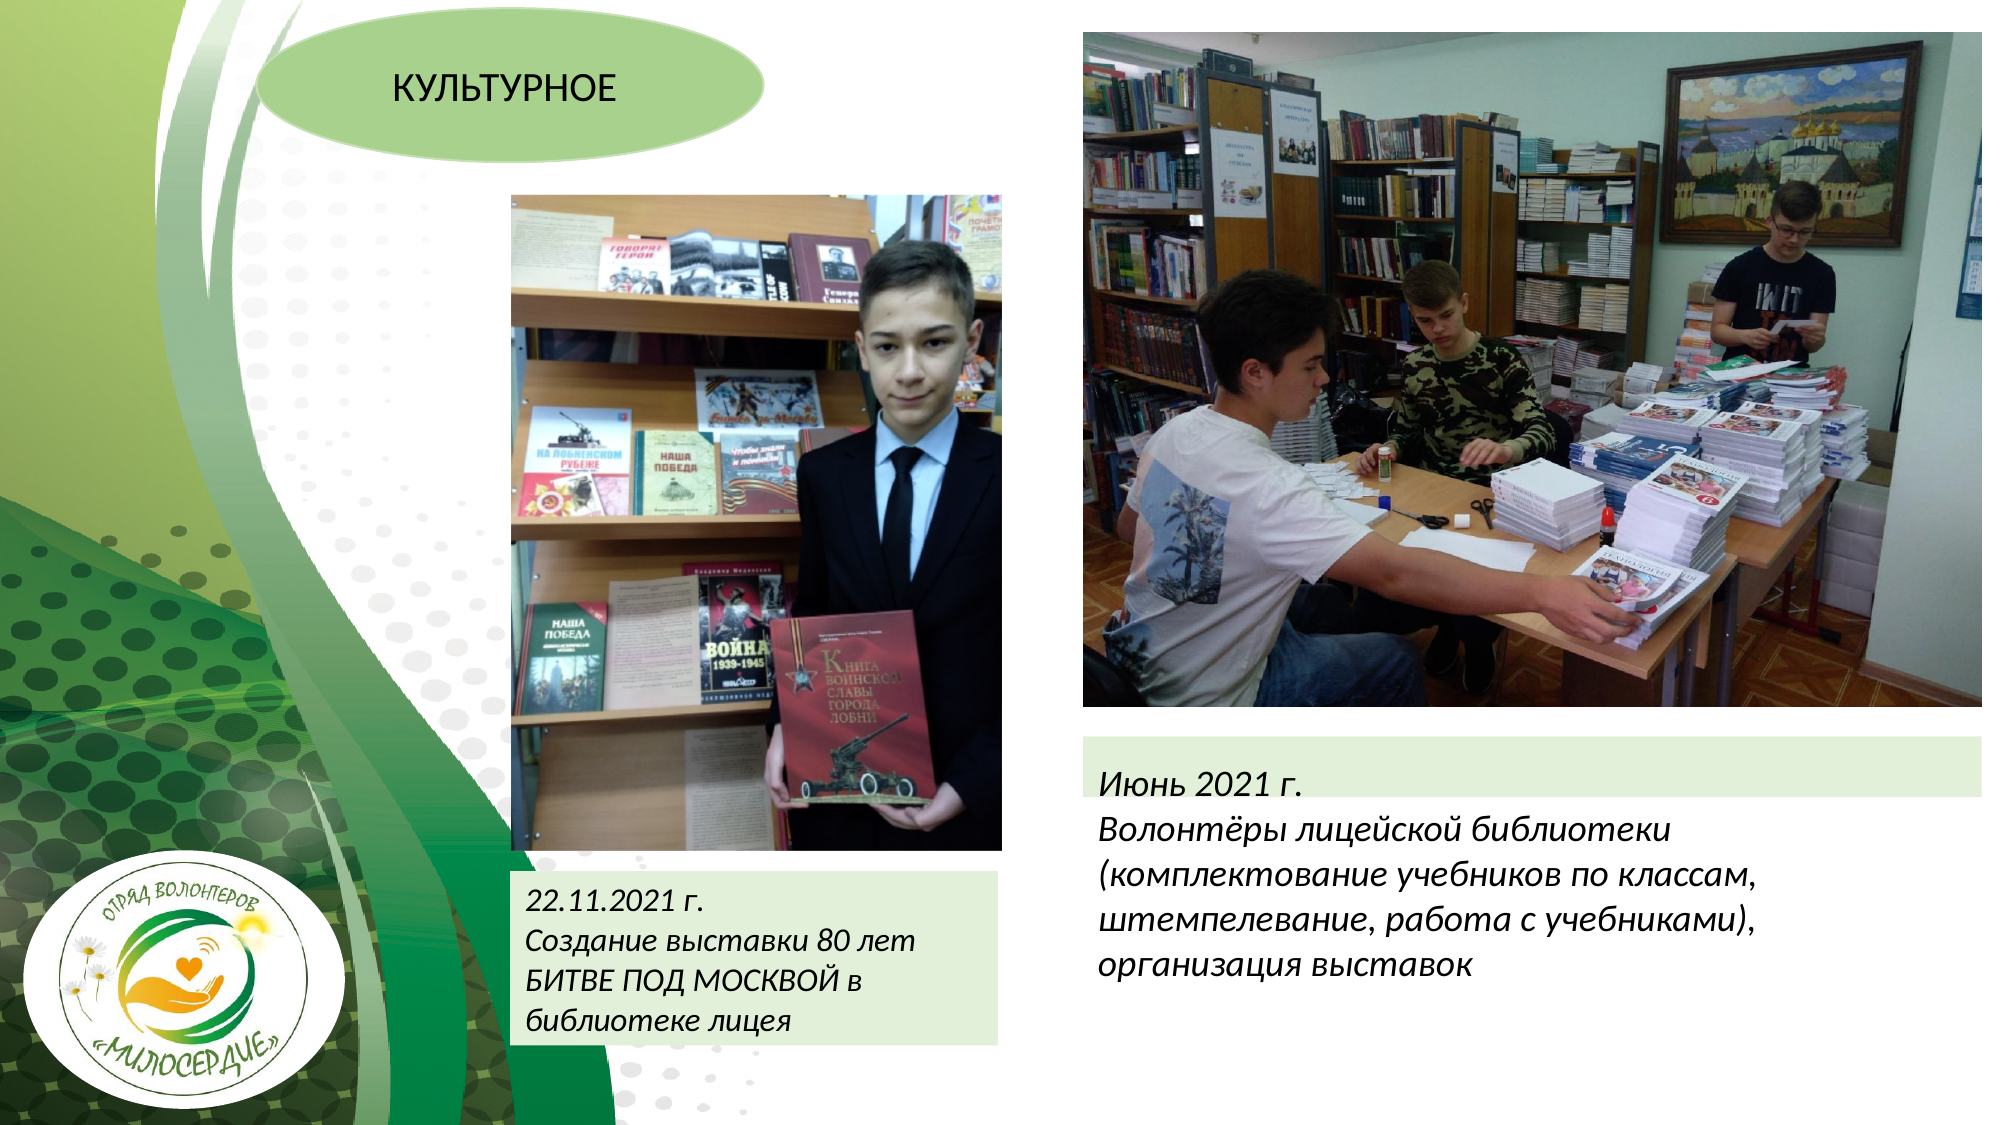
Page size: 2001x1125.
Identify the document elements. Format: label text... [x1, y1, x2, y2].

picture [0, 0, 2001, 1125]
text_box Июнь 2021 г. Волонтёры лицейской библиотеки (комплектование учебников по классам, штемпелевание, работа с учебниками), организация выставок [1083, 751, 1783, 992]
text_box КУЛЬТУРНОЕ [255, 7, 765, 164]
text_box [1084, 736, 1982, 797]
text_box 22.11.2021 г. Создание выставки 80 лет БИТВЕ ПОД МОСКВОЙ в библиотеке лицея [510, 871, 998, 1046]
